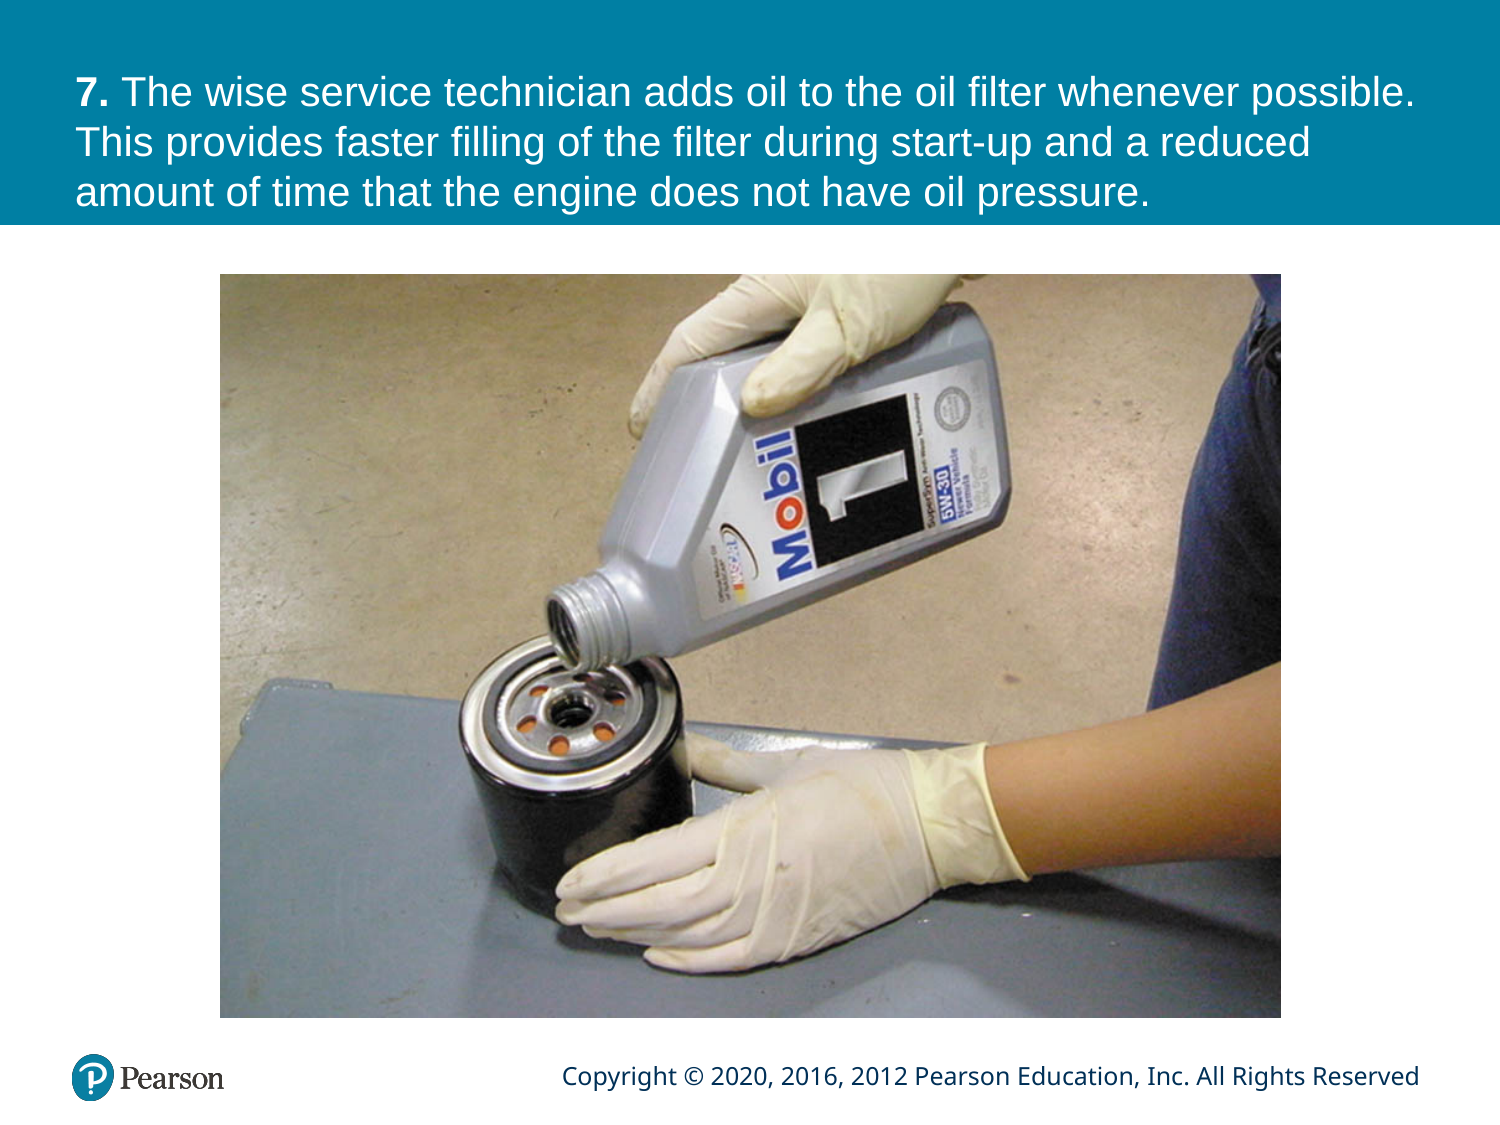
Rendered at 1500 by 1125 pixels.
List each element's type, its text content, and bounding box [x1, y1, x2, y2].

picture [72, 1088, 83, 1101]
picture [98, 1054, 224, 1101]
title 7. The wise service technician adds oil to the oil filter whenever possible. This provides faster filling of the filter during start-up and a reduced amount of time that the engine does not have oil pressure. [75, 35, 1425, 216]
picture [220, 274, 1281, 1019]
picture [80, 1063, 106, 1088]
picture [72, 1054, 87, 1070]
